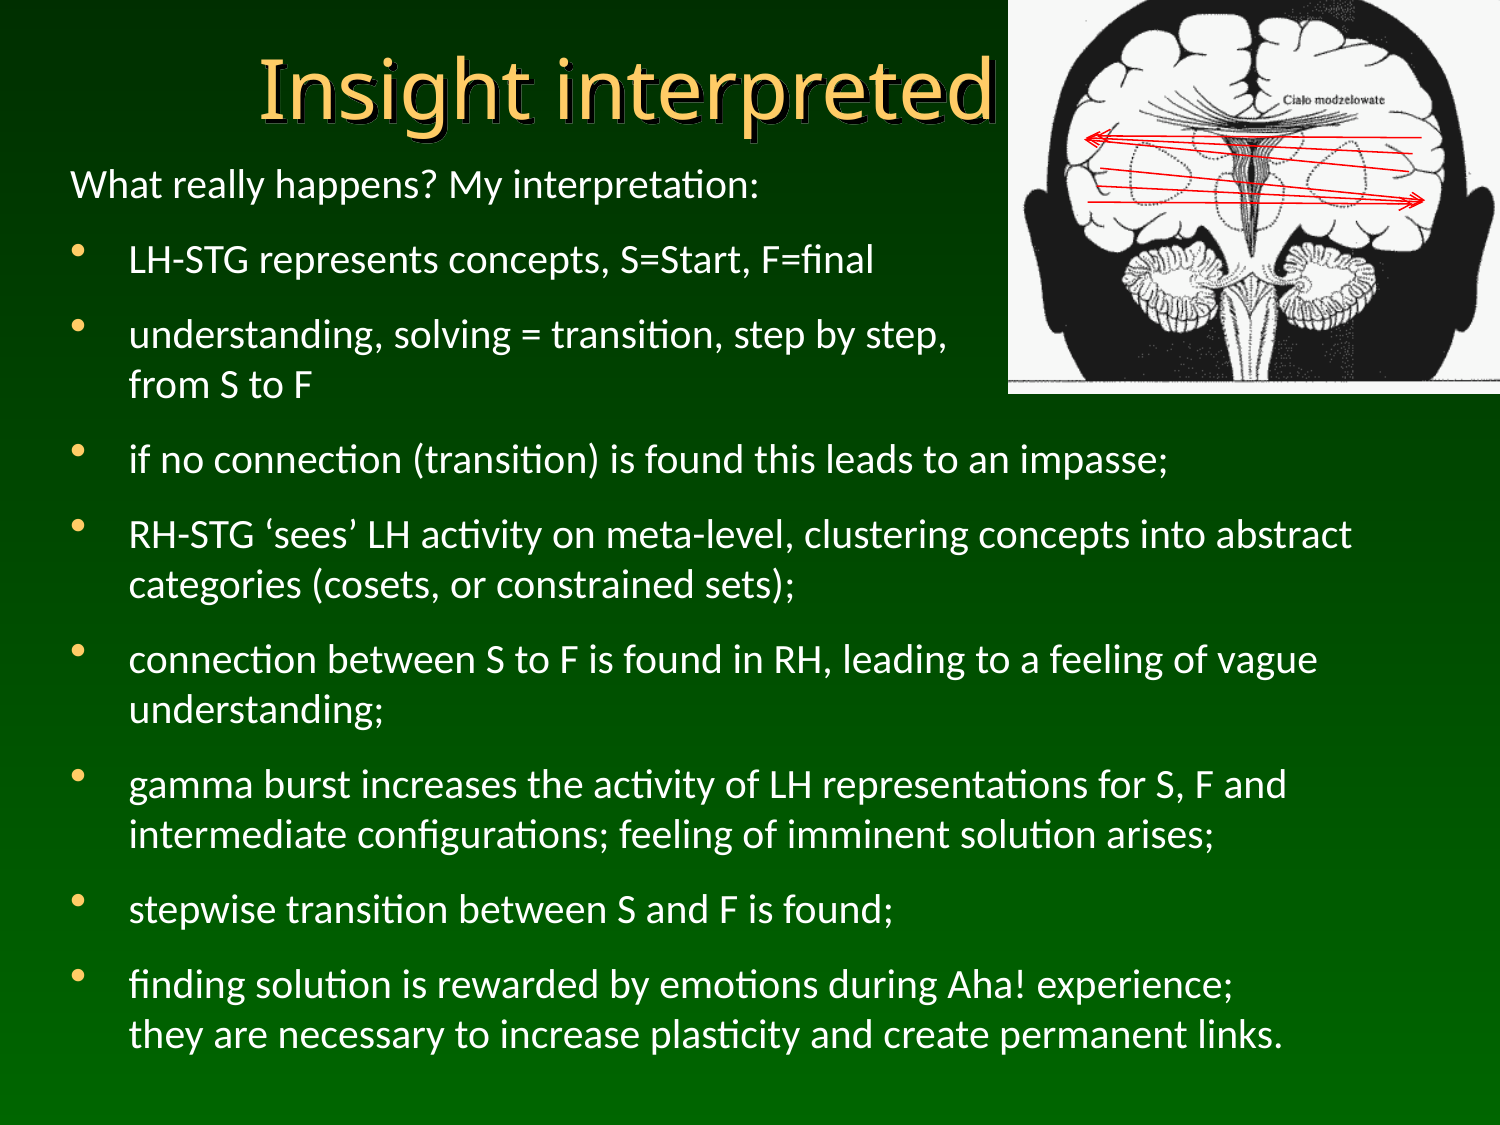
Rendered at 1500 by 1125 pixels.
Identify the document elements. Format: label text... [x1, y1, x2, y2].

title Insight interpreted [159, 30, 1003, 142]
list What really happens? My interpretation: LH-STG represents concepts, S=Start, F=final understanding, solving = transition, step by step, from S to F if no connection (transition) is found this leads to an impasse; RH-STG ‘sees’ LH activity on meta-level, clustering concepts into abstract categories (cosets, or constrained sets); connection between S to F is found in RH, leading to a feeling of vague understanding; gamma burst increases the activity of LH representations for S, F and intermediate configurations; feeling of imminent solution arises; stepwise transition between S and F is found; finding solution is rewarded by emotions during Aha! experience; they are necessary to increase plasticity and create permanent links. [55, 148, 1500, 1059]
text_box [1008, 0, 1500, 394]
